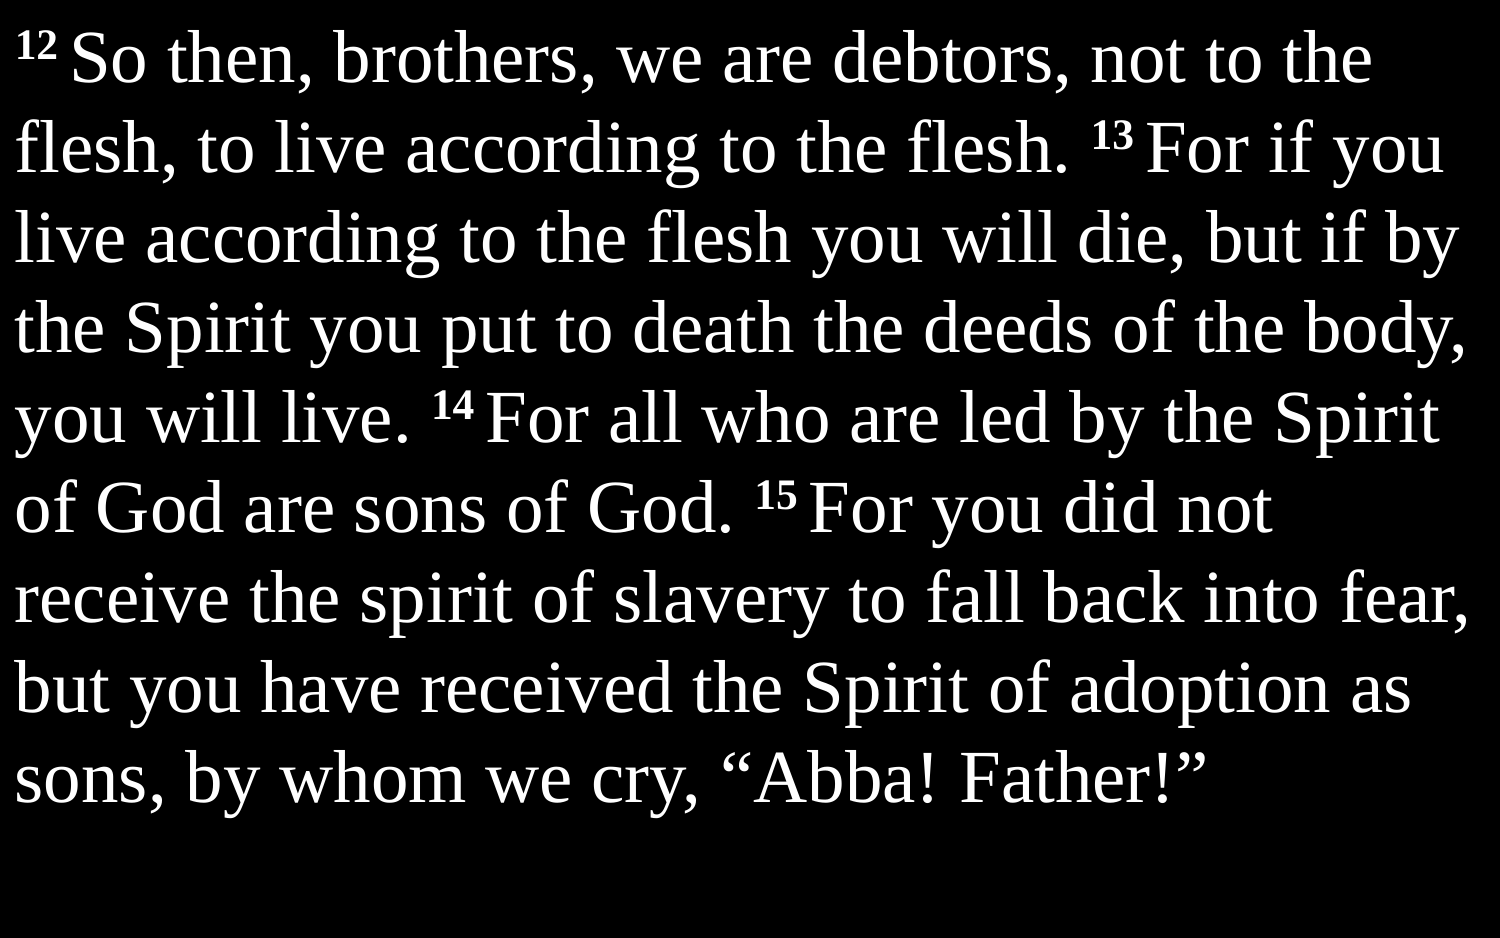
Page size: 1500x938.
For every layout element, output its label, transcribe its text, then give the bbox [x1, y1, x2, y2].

text_box 12 So then, brothers, we are debtors, not to the flesh, to live according to the flesh. 13 For if you live according to the flesh you will die, but if by the Spirit you put to death the deeds of the body, you will live. 14 For all who are led by the Spirit of God are sons of God. 15 For you did not receive the spirit of slavery to fall back into fear, but you have received the Spirit of adoption as sons, by whom we cry, “Abba! Father!” [0, 0, 1500, 825]
